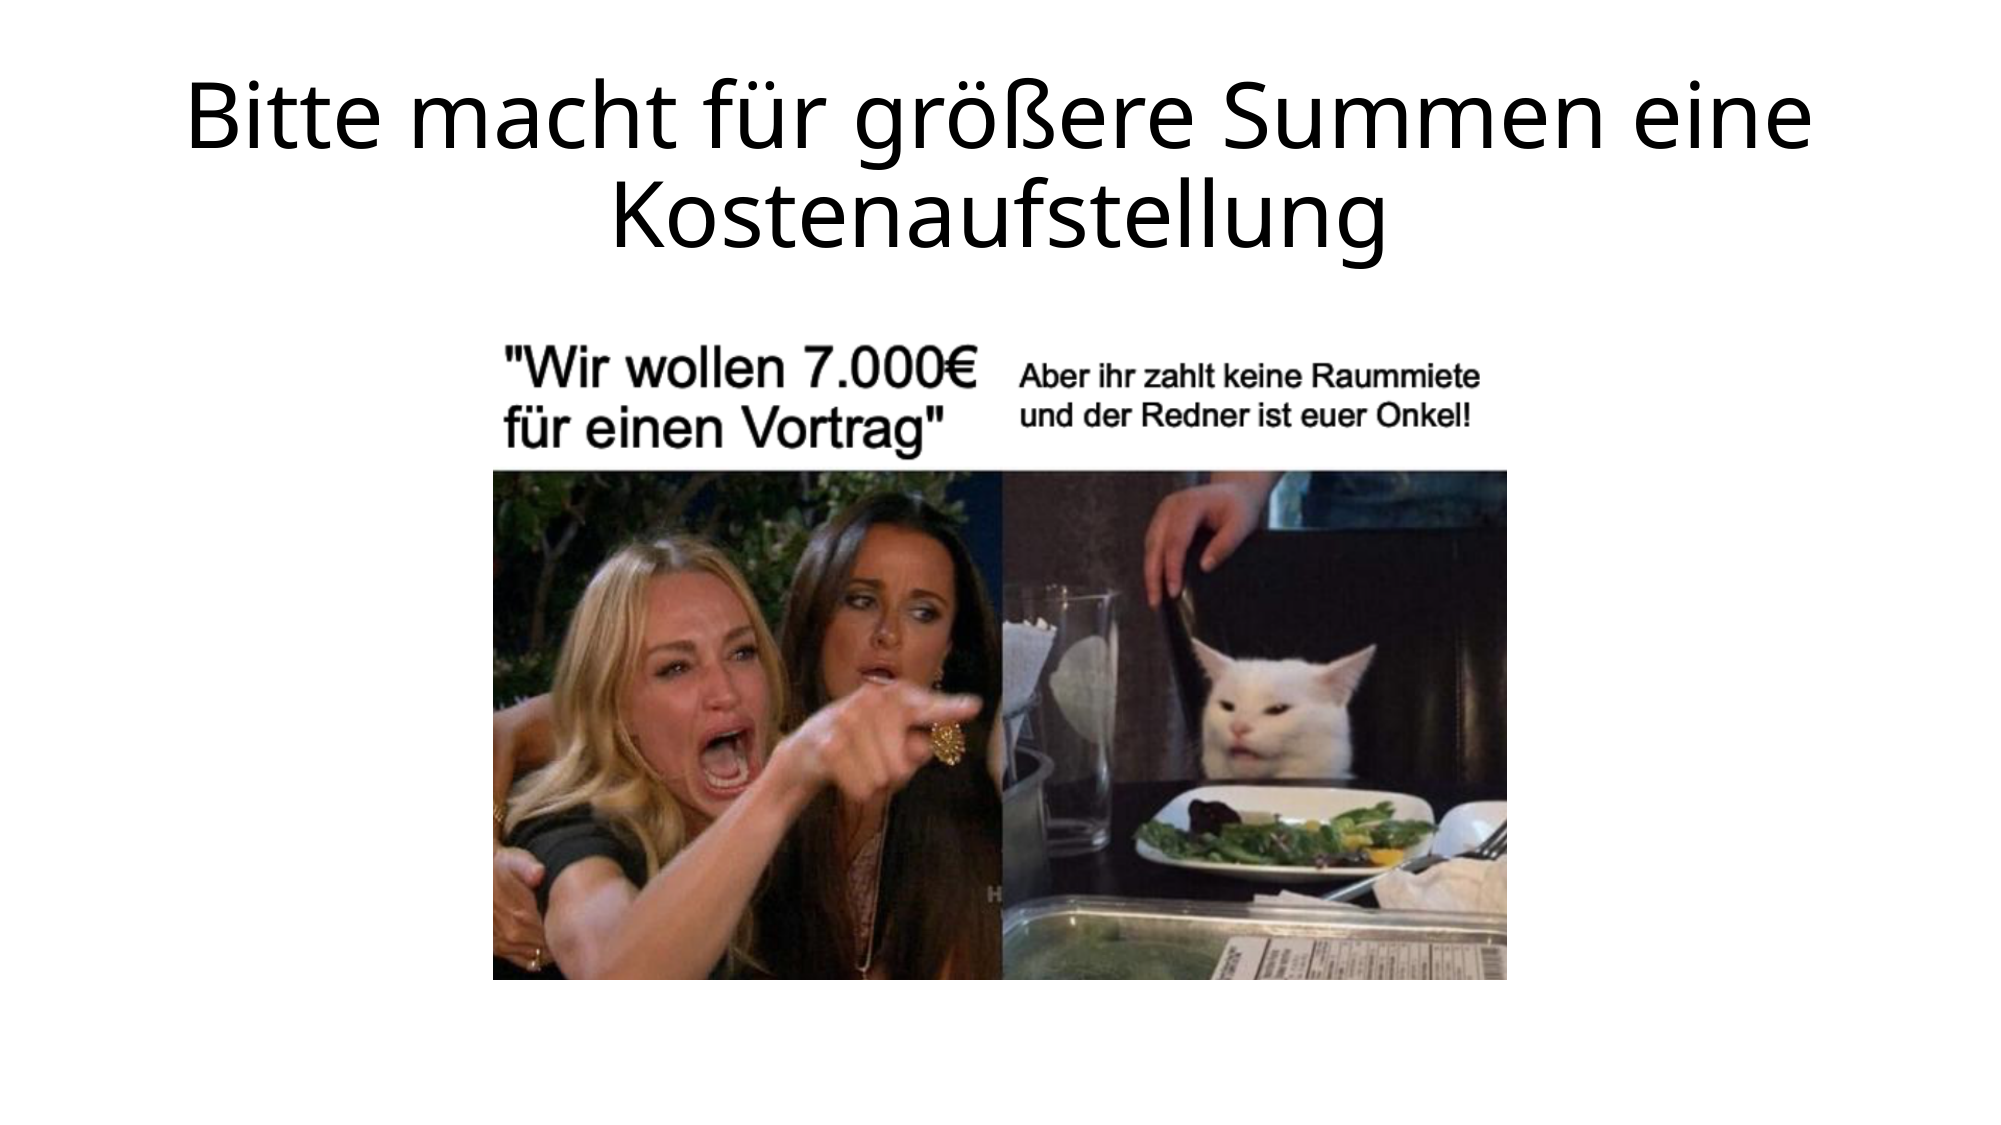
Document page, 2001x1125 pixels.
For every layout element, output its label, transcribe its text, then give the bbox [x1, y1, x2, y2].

title Bitte macht für größere Summen eine Kostenaufstellung [137, 59, 1863, 278]
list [493, 332, 1507, 980]
